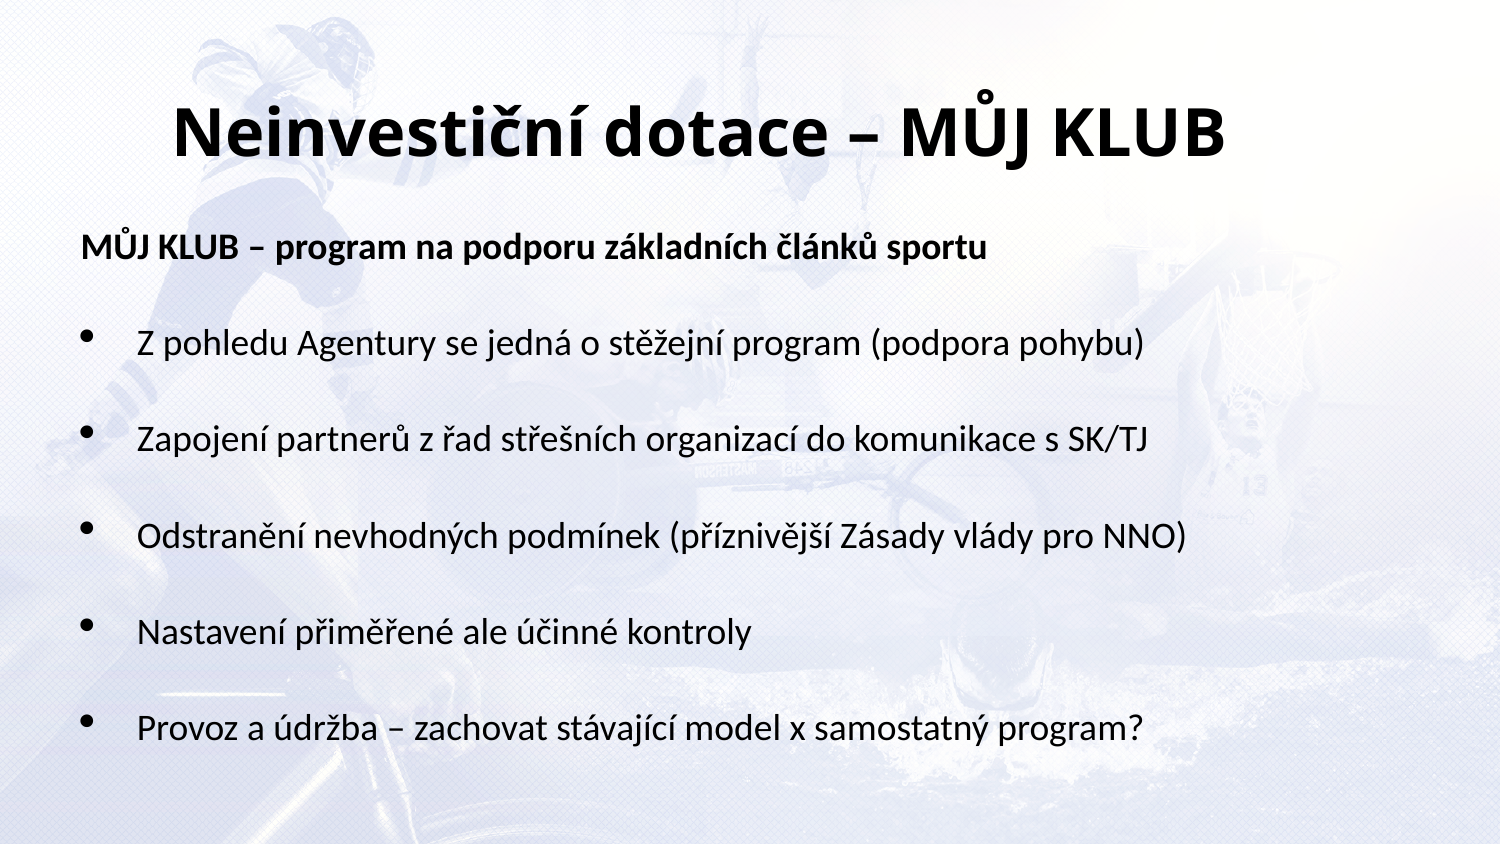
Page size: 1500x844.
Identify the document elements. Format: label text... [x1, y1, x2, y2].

text_box Neinvestiční dotace – MŮJ KLUB MŮJ KLUB – program na podporu základních článků sportu Z pohledu Agentury se jedná o stěžejní program (podpora pohybu) Zapojení partnerů z řad střešních organizací do komunikace s SK/TJ Odstranění nevhodných podmínek (příznivější Zásady vlády pro NNO) Nastavení přiměřené ale účinné kontroly Provoz a údržba – zachovat stávající model x samostatný program? [65, 91, 1334, 844]
picture [0, 0, 1500, 844]
